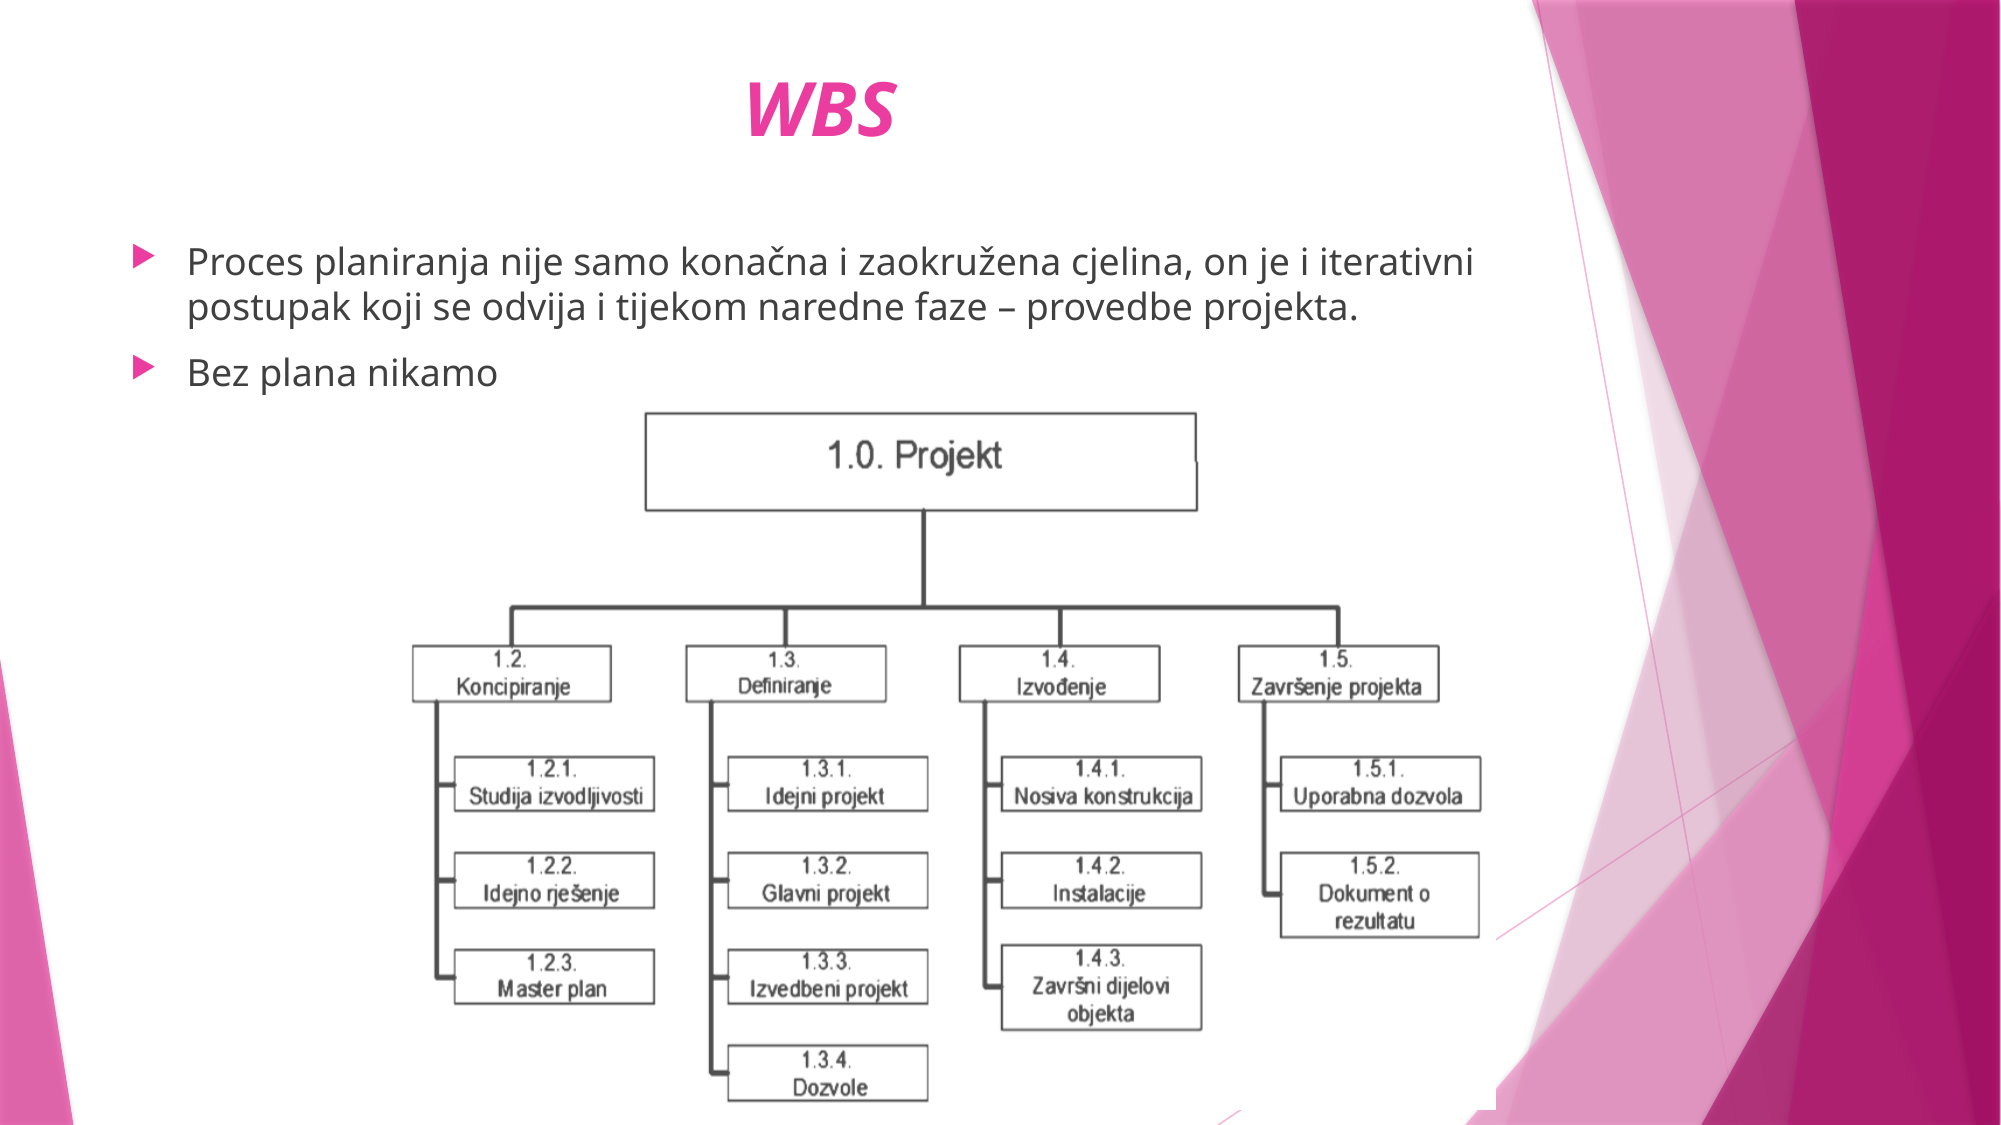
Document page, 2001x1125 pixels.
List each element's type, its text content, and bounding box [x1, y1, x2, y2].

picture [400, 398, 1497, 1110]
list WBS Proces planiranja nije samo konačna i zaokružena cjelina, on je i iterativni postupak koji se odvija i tijekom naredne faze – provedbe projekta. Bez plana nikamo [115, 53, 1526, 923]
